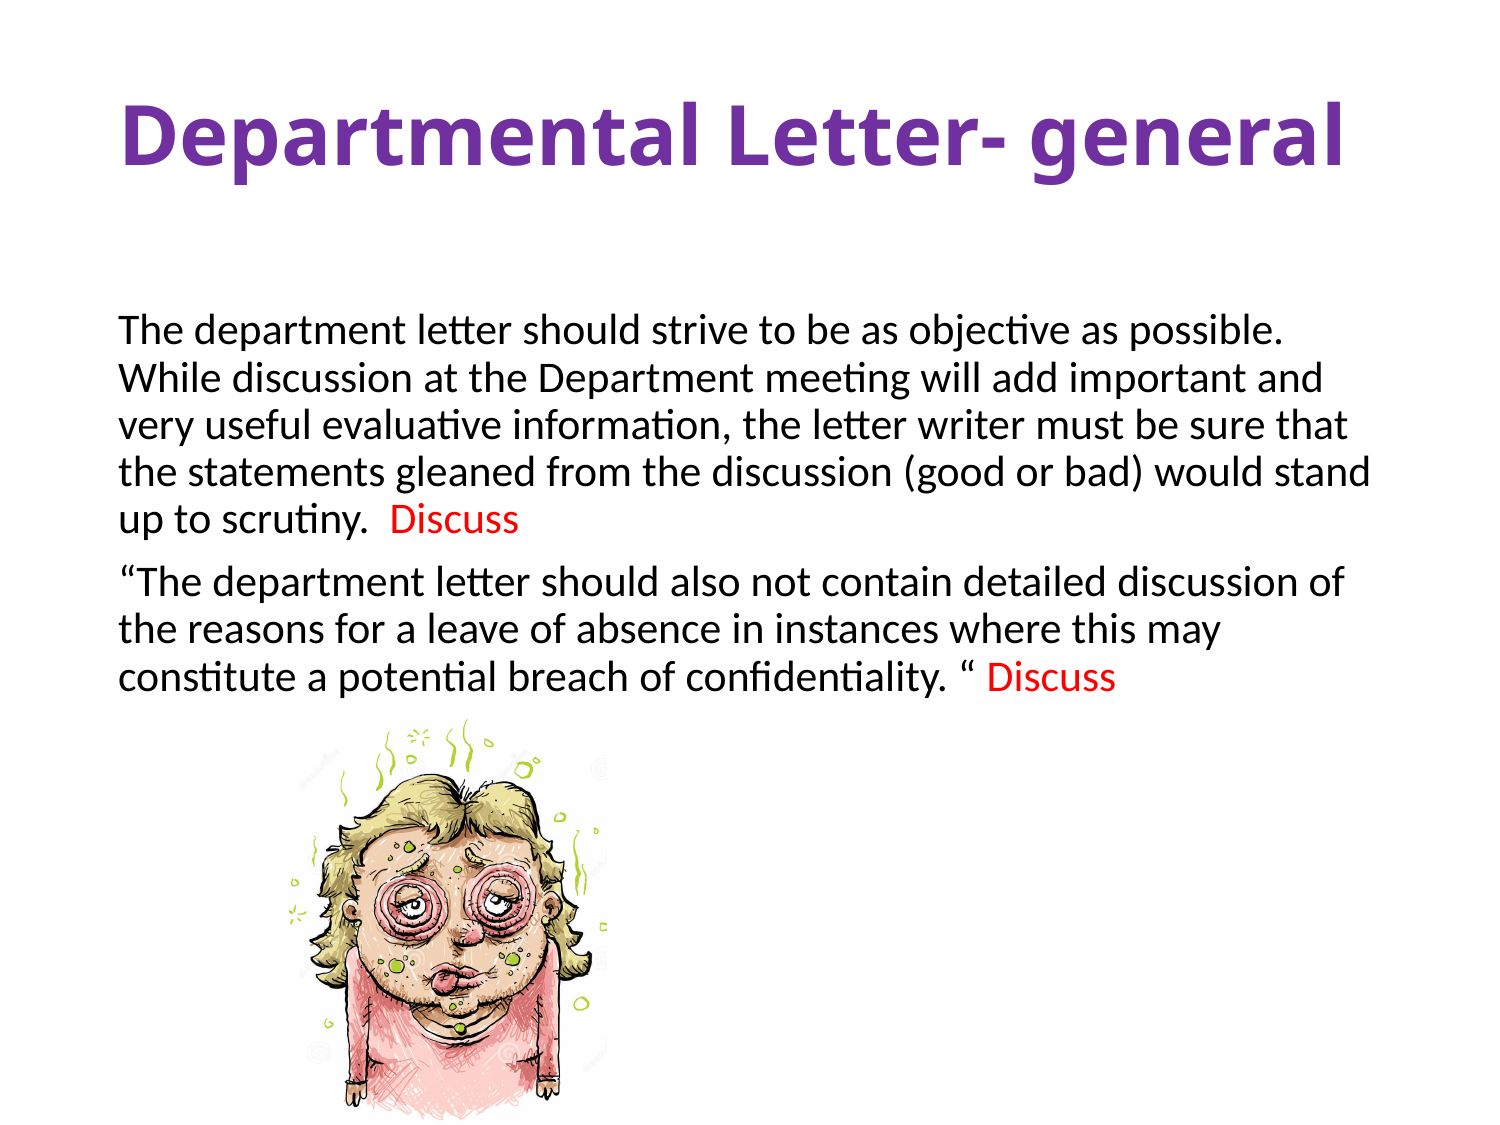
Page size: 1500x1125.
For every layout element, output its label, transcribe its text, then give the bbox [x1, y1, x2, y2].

list The department letter should strive to be as objective as possible. While discussion at the Department meeting will add important and very useful evaluative information, the letter writer must be sure that the statements gleaned from the discussion (good or bad) would stand up to scrutiny. Discuss “The department letter should also not contain detailed discussion of the reasons for a leave of absence in instances where this may constitute a potential breach of confidentiality. “ Discuss [103, 299, 1397, 1014]
title Departmental Letter- general [103, 29, 1397, 248]
picture [289, 715, 607, 1125]
